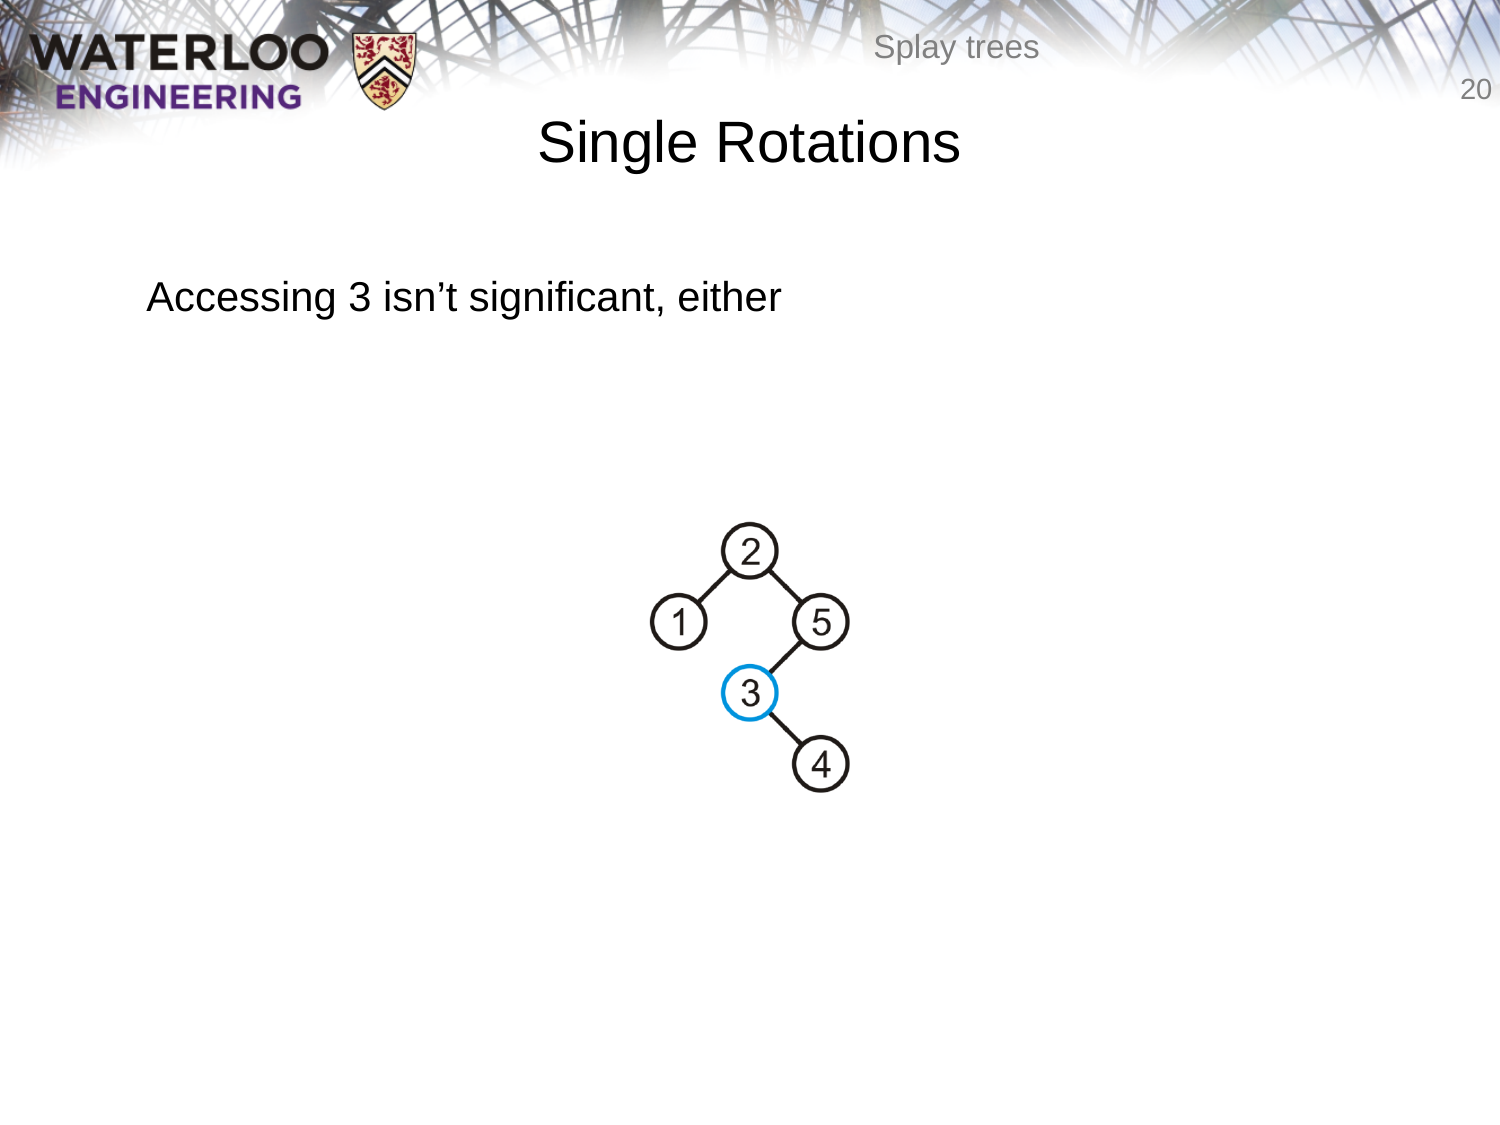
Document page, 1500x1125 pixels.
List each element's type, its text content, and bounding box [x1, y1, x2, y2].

title Single Rotations [74, 44, 1426, 233]
picture [0, 0, 1500, 1125]
list Accessing 3 isn’t significant, either [74, 262, 1426, 1006]
